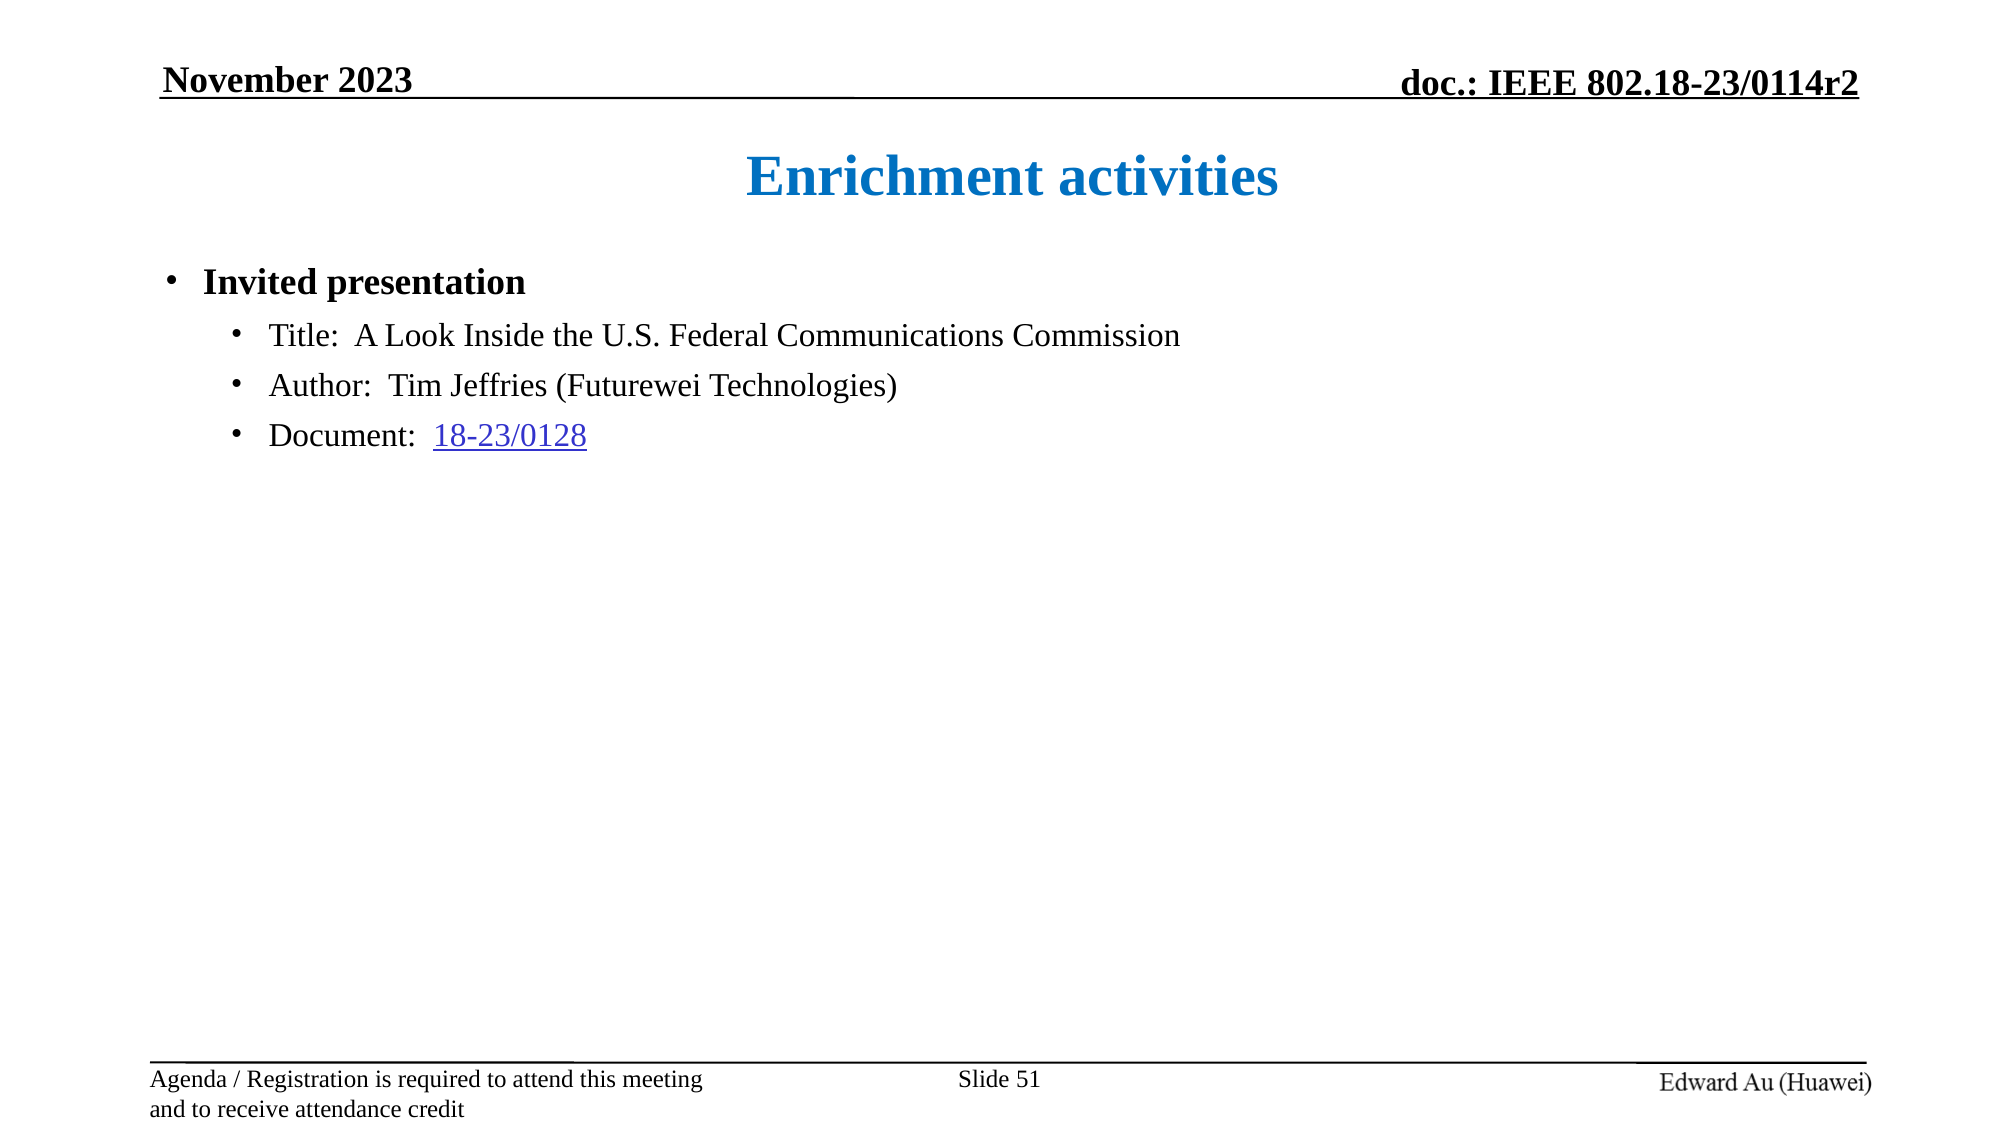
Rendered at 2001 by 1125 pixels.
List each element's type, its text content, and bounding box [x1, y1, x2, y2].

list Invited presentation Title: A Look Inside the U.S. Federal Communications Commission Author: Tim Jeffries (Futurewei Technologies) Document: 18-23/0128 [149, 249, 1887, 988]
slide_number Slide 51 [933, 1061, 1067, 1123]
title Enrichment activities [162, 99, 1864, 246]
picture [1174, 1058, 1887, 1113]
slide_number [162, 54, 663, 101]
